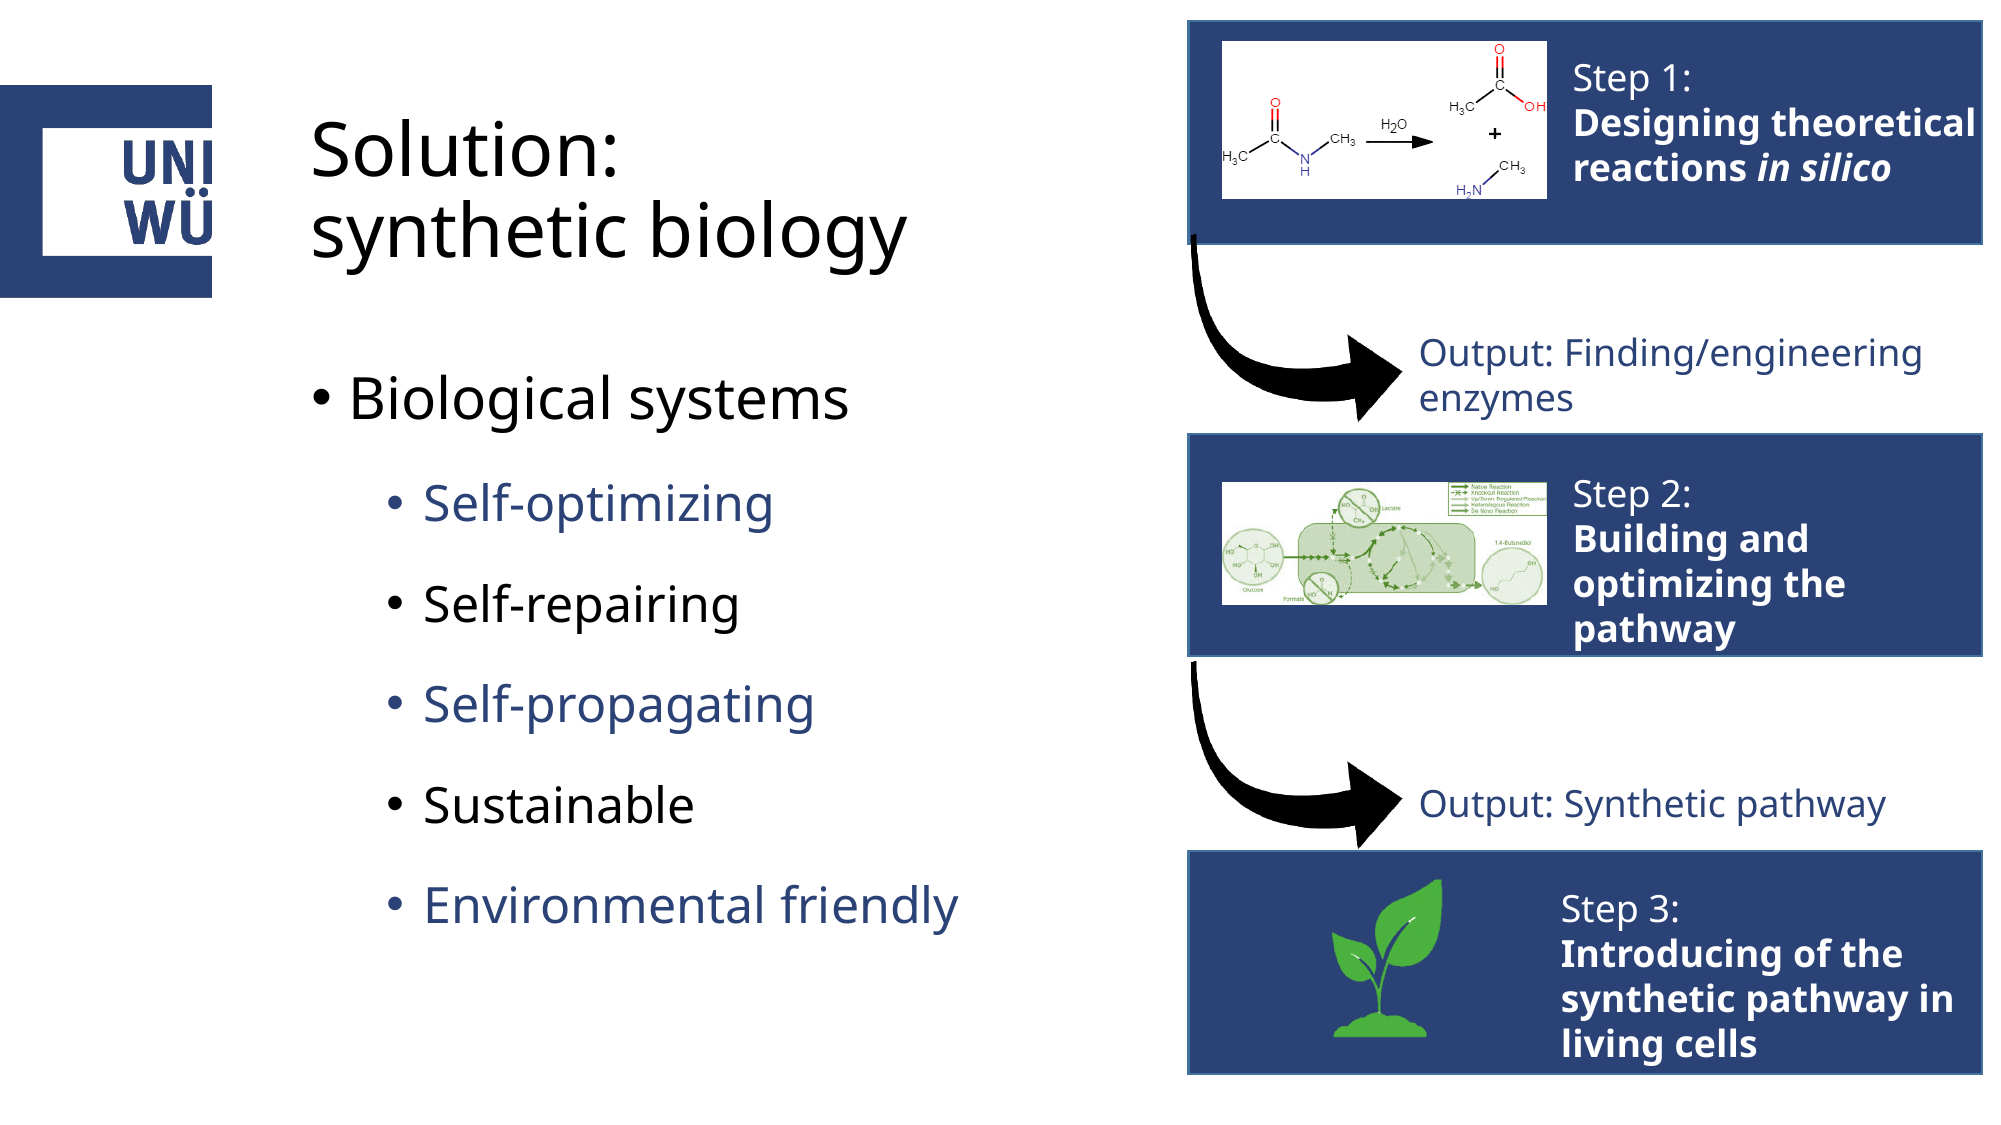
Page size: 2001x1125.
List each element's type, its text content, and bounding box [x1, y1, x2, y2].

text_box Output: Finding/engineering enzymes [1403, 321, 1983, 427]
text_box Step 2: Building and optimizing the pathway [1557, 462, 2000, 657]
picture [1221, 41, 1547, 199]
list Biological systems Self-optimizing Self-repairing Self-propagating Sustainable Environmental friendly [296, 293, 1874, 967]
picture [1210, 859, 1536, 1057]
title Solution: synthetic biology [295, 103, 1873, 305]
text_box [1187, 433, 1983, 657]
picture [1188, 231, 1405, 425]
text_box Step 1: Designing theoretical reactions in silico [1557, 46, 2000, 197]
text_box [1187, 850, 1983, 1075]
text_box Step 3: Introducing of the synthetic pathway in living cells [1546, 877, 2000, 1073]
picture [0, 85, 212, 298]
text_box [1187, 20, 1983, 103]
picture [1188, 658, 1405, 852]
text_box Output: Synthetic pathway [1405, 772, 2000, 833]
picture [1221, 481, 1546, 605]
text_box [1873, 197, 1983, 245]
